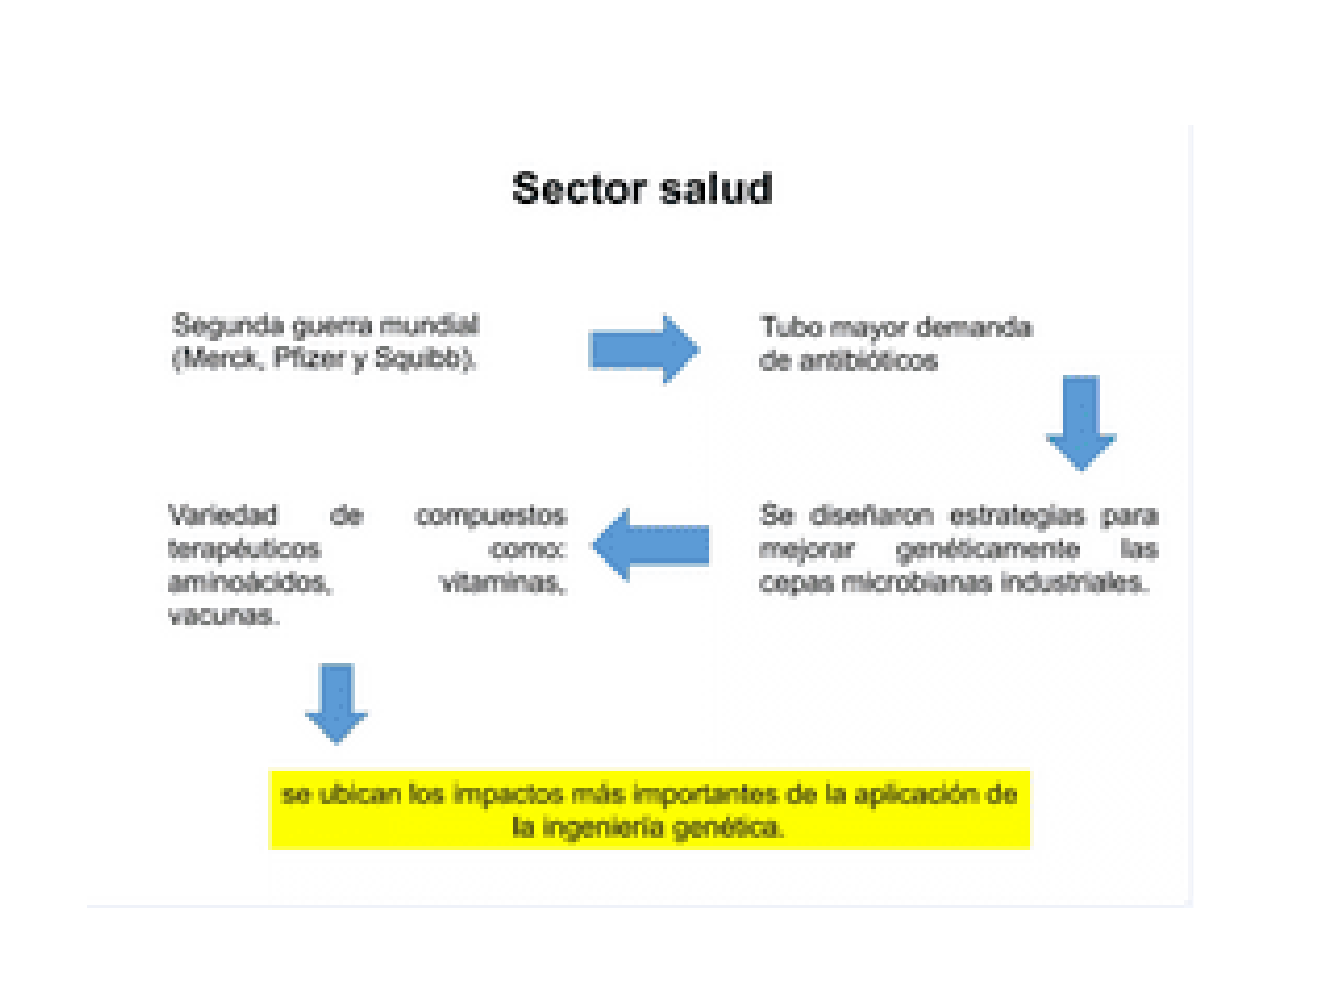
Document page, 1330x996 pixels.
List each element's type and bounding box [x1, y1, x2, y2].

picture [86, 125, 1194, 909]
